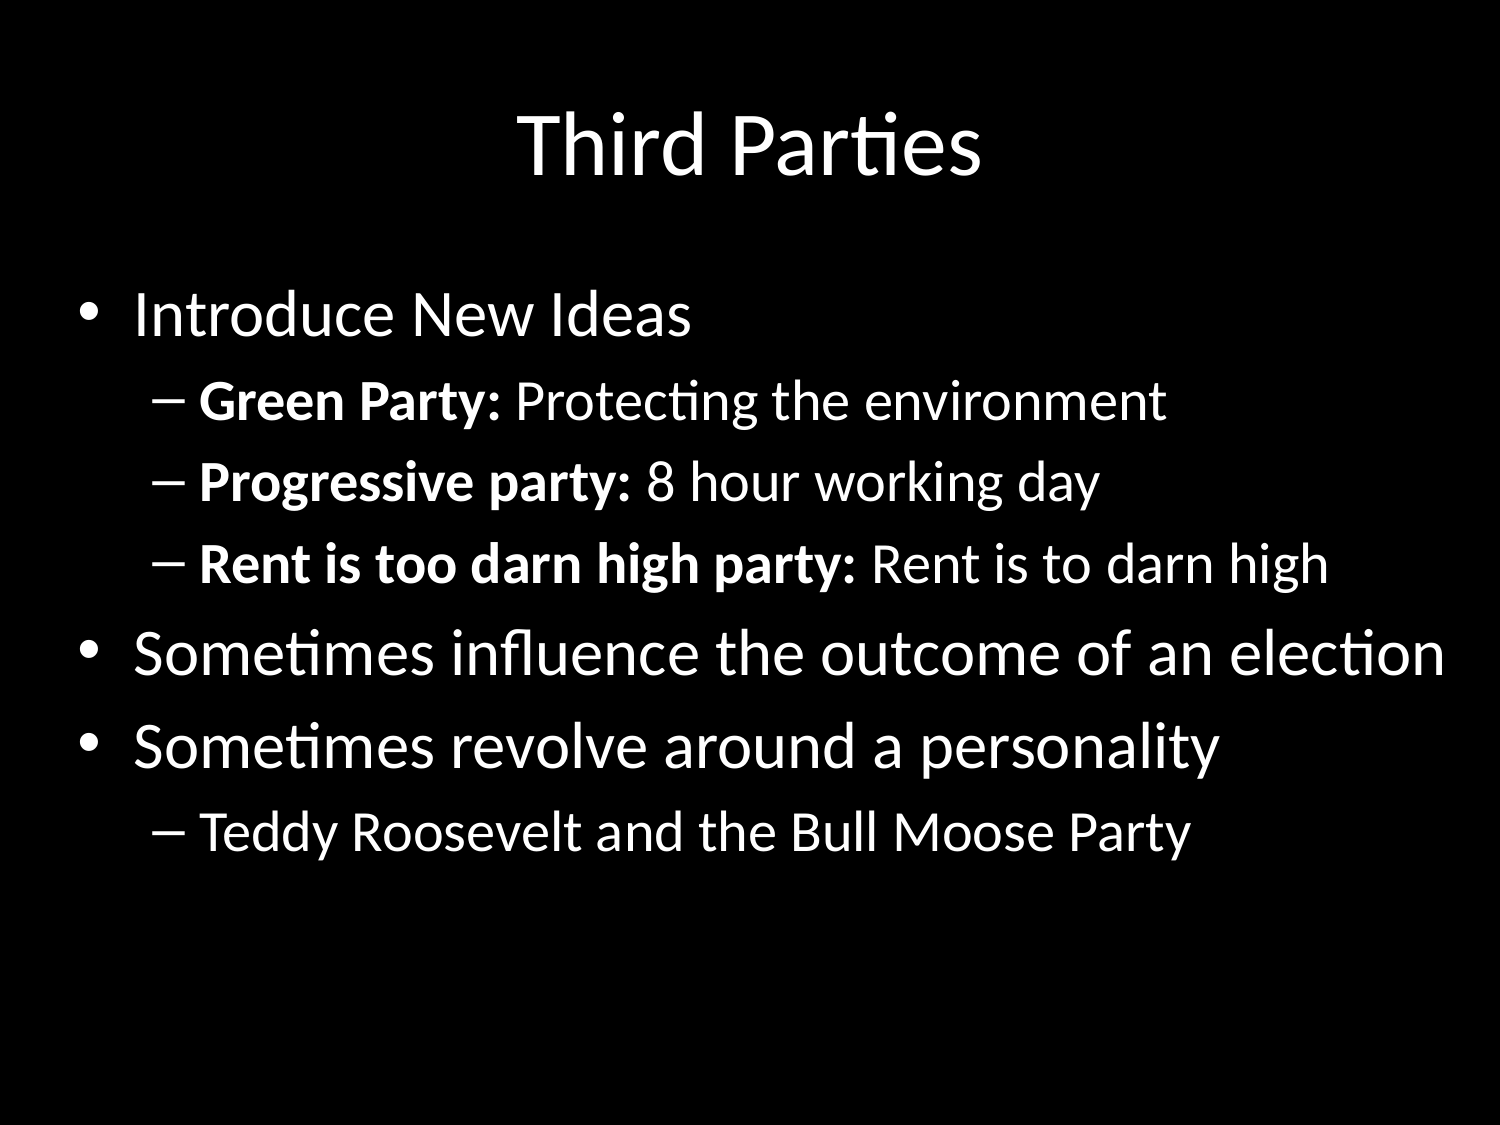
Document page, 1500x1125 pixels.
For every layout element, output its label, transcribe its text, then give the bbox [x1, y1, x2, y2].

list Introduce New Ideas Green Party: Protecting the environment Progressive party: 8 hour working day Rent is too darn high party: Rent is to darn high Sometimes influence the outcome of an election Sometimes revolve around a personality Teddy Roosevelt and the Bull Moose Party [62, 262, 1475, 1005]
title Third Parties [75, 45, 1425, 233]
